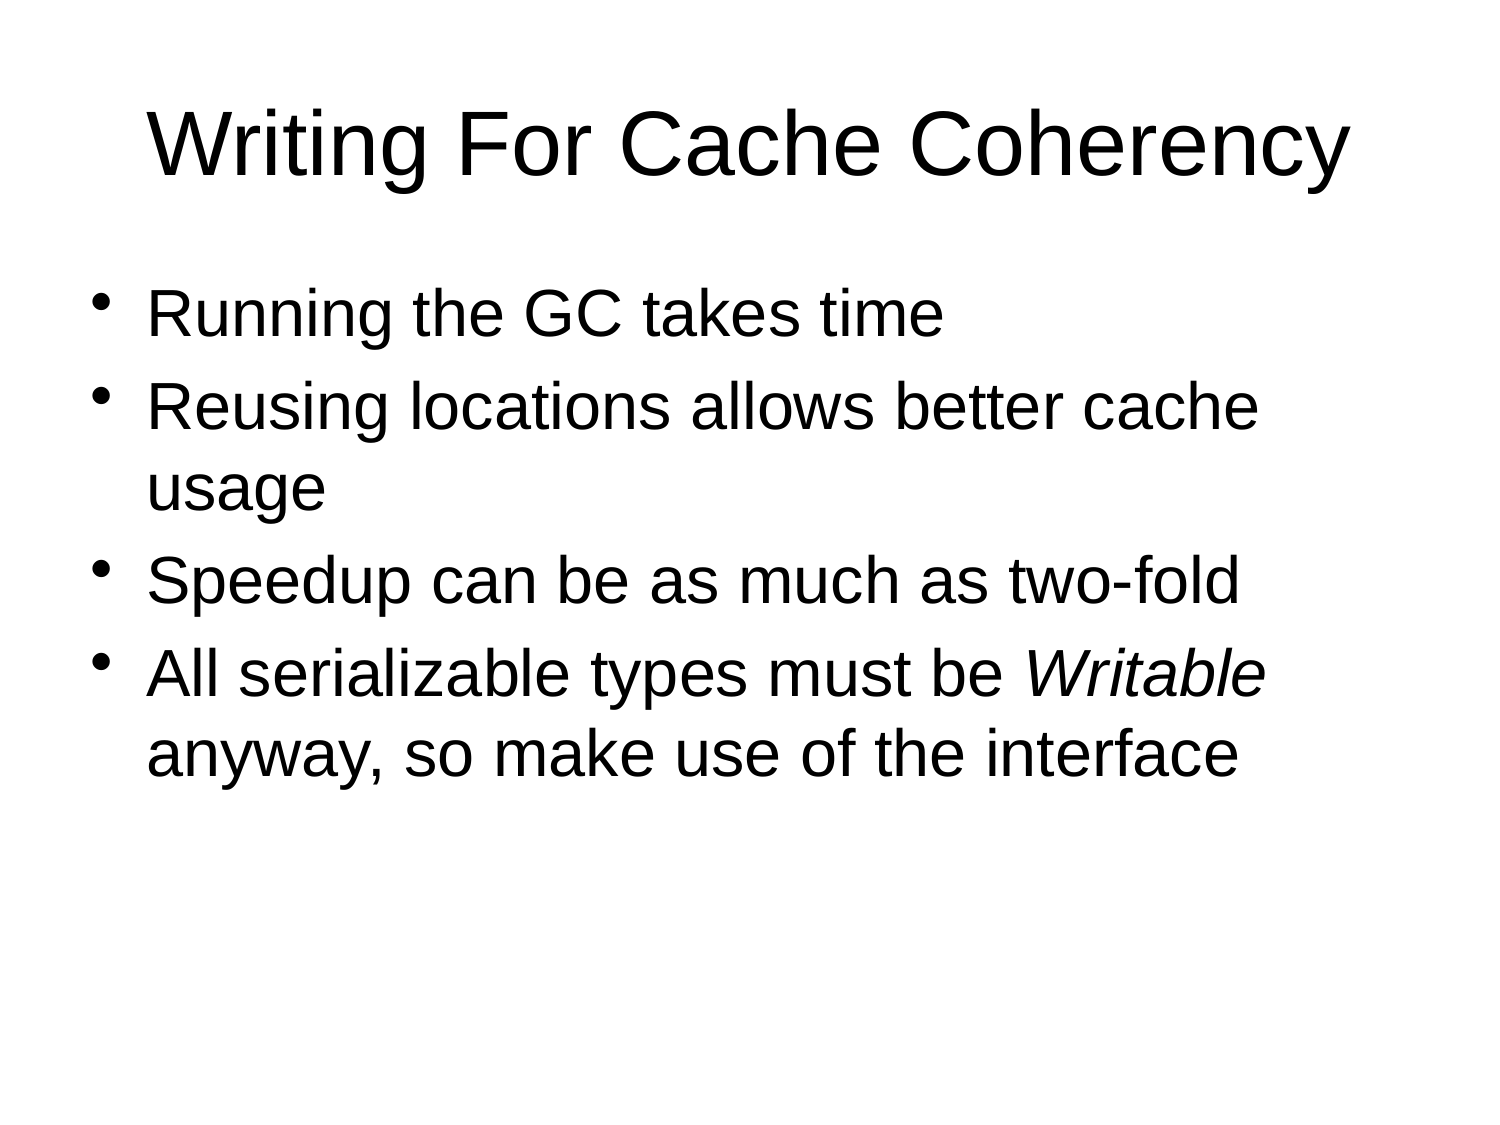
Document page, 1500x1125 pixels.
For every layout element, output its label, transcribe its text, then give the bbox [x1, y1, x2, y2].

title Writing For Cache Coherency [75, 45, 1425, 233]
list Running the GC takes time Reusing locations allows better cache usage Speedup can be as much as two-fold All serializable types must be Writable anyway, so make use of the interface [75, 262, 1425, 1005]
